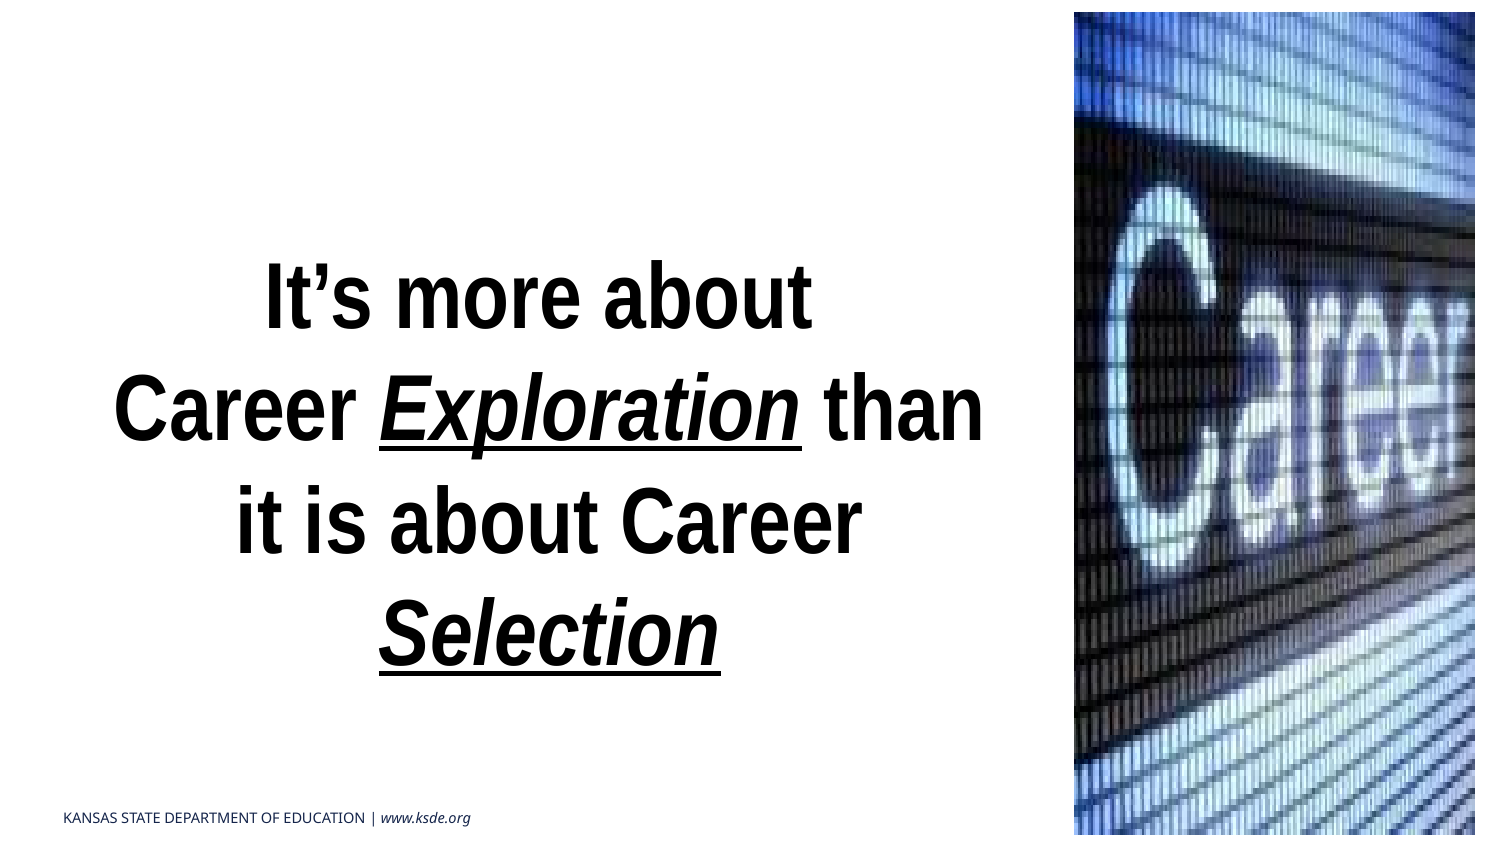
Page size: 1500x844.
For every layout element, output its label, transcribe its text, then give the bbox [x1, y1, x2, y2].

picture [1074, 12, 1476, 835]
list It’s more about Career Exploration than it is about Career Selection [50, 121, 1050, 754]
